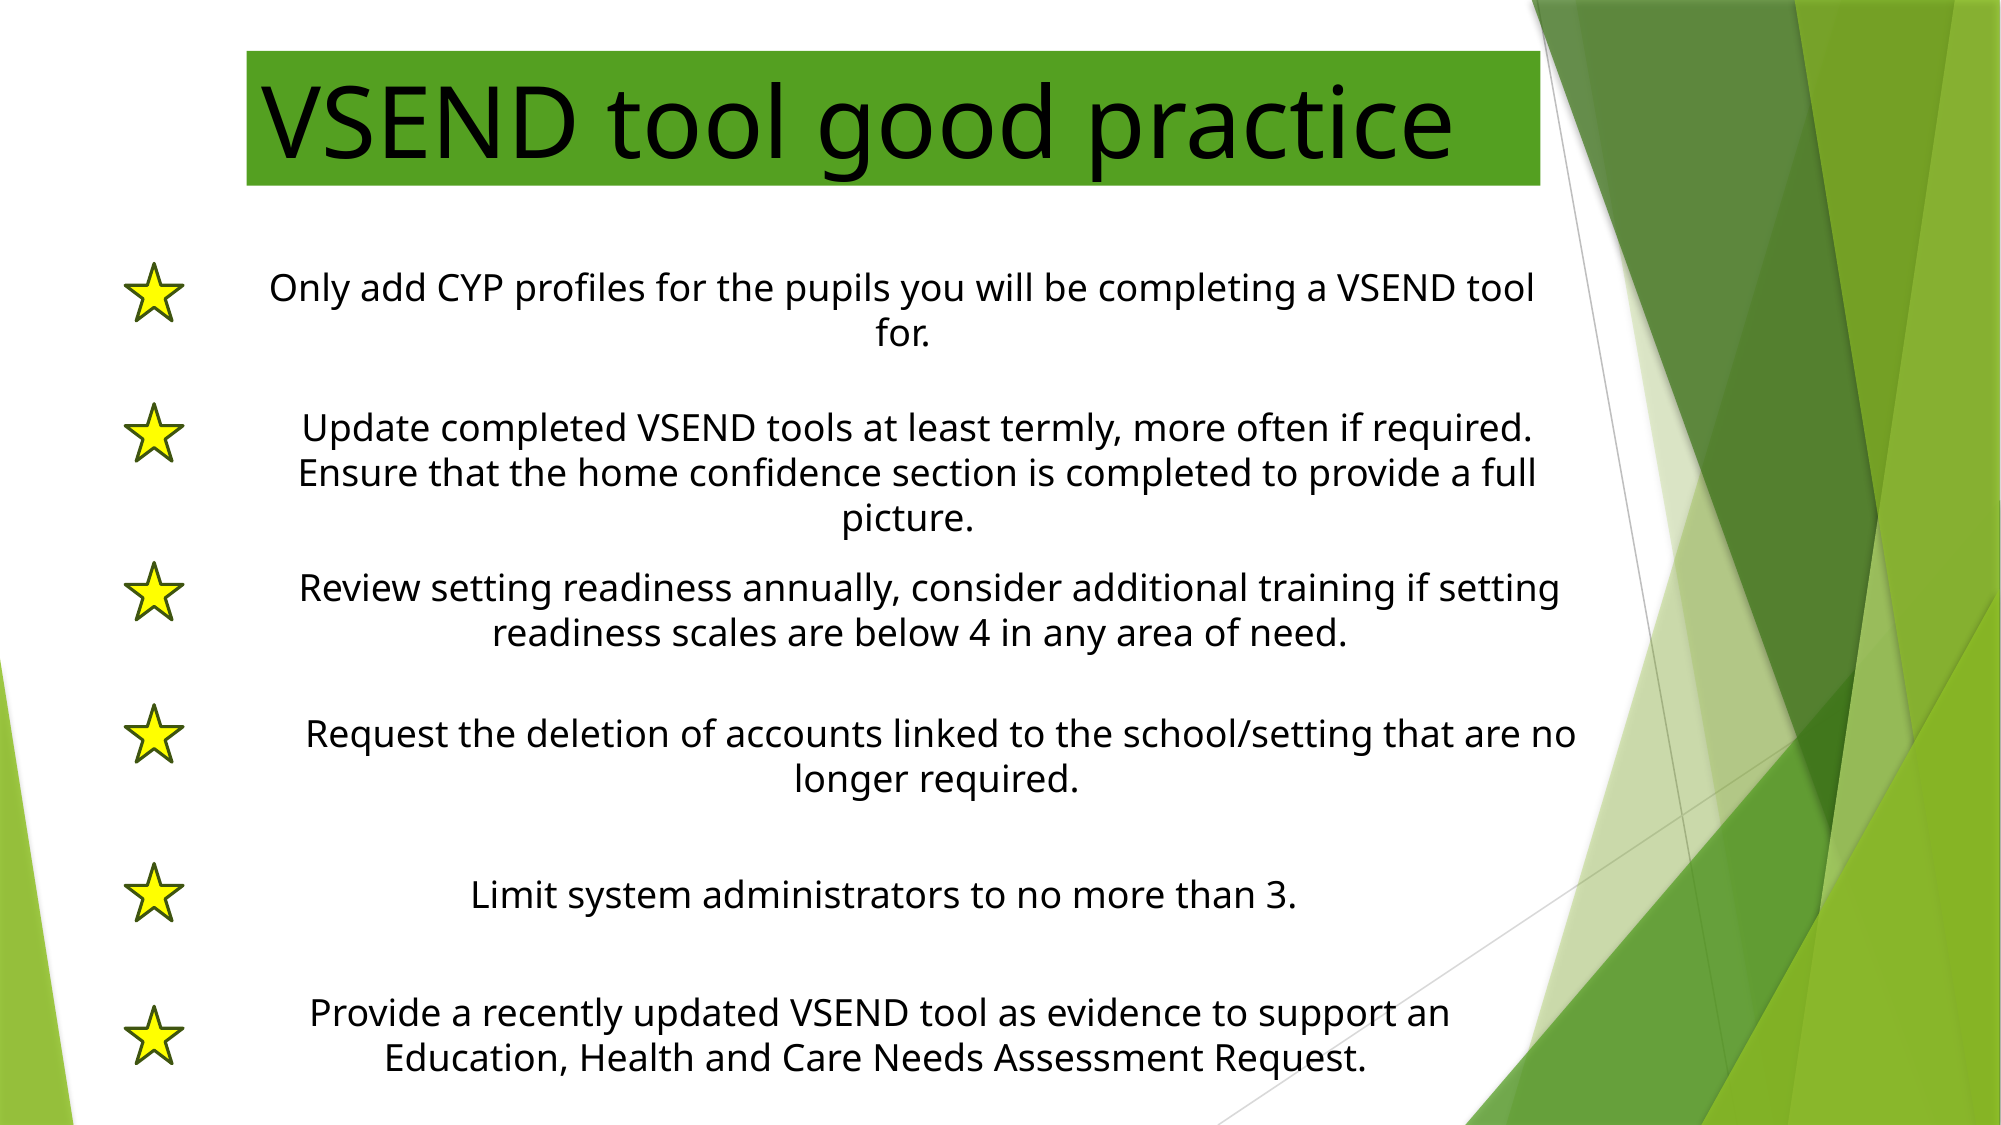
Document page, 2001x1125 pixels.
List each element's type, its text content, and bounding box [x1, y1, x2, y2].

text_box Limit system administrators to no more than 3. [246, 864, 1532, 924]
text_box [123, 560, 185, 622]
text_box Only add CYP profiles for the pupils you will be completing a VSEND tool for. [241, 256, 1565, 396]
text_box Update completed VSEND tools at least termly, more often if required. Ensure that the home confidence section is completed to provide a full picture. [241, 396, 1595, 591]
text_box Provide a recently updated VSEND tool as evidence to support an Education, Health and Care Needs Assessment Request. [238, 982, 1523, 1087]
text_box Request the deletion of accounts linked to the school/setting that are no longer required. [246, 703, 1637, 808]
text_box VSEND tool good practice [246, 50, 1541, 186]
text_box [123, 1004, 185, 1065]
text_box Review setting readiness annually, consider additional training if setting readiness scales are below 4 in any area of need. [246, 556, 1614, 662]
text_box [123, 402, 185, 463]
text_box [123, 261, 185, 323]
text_box [123, 703, 185, 764]
text_box [123, 861, 185, 923]
